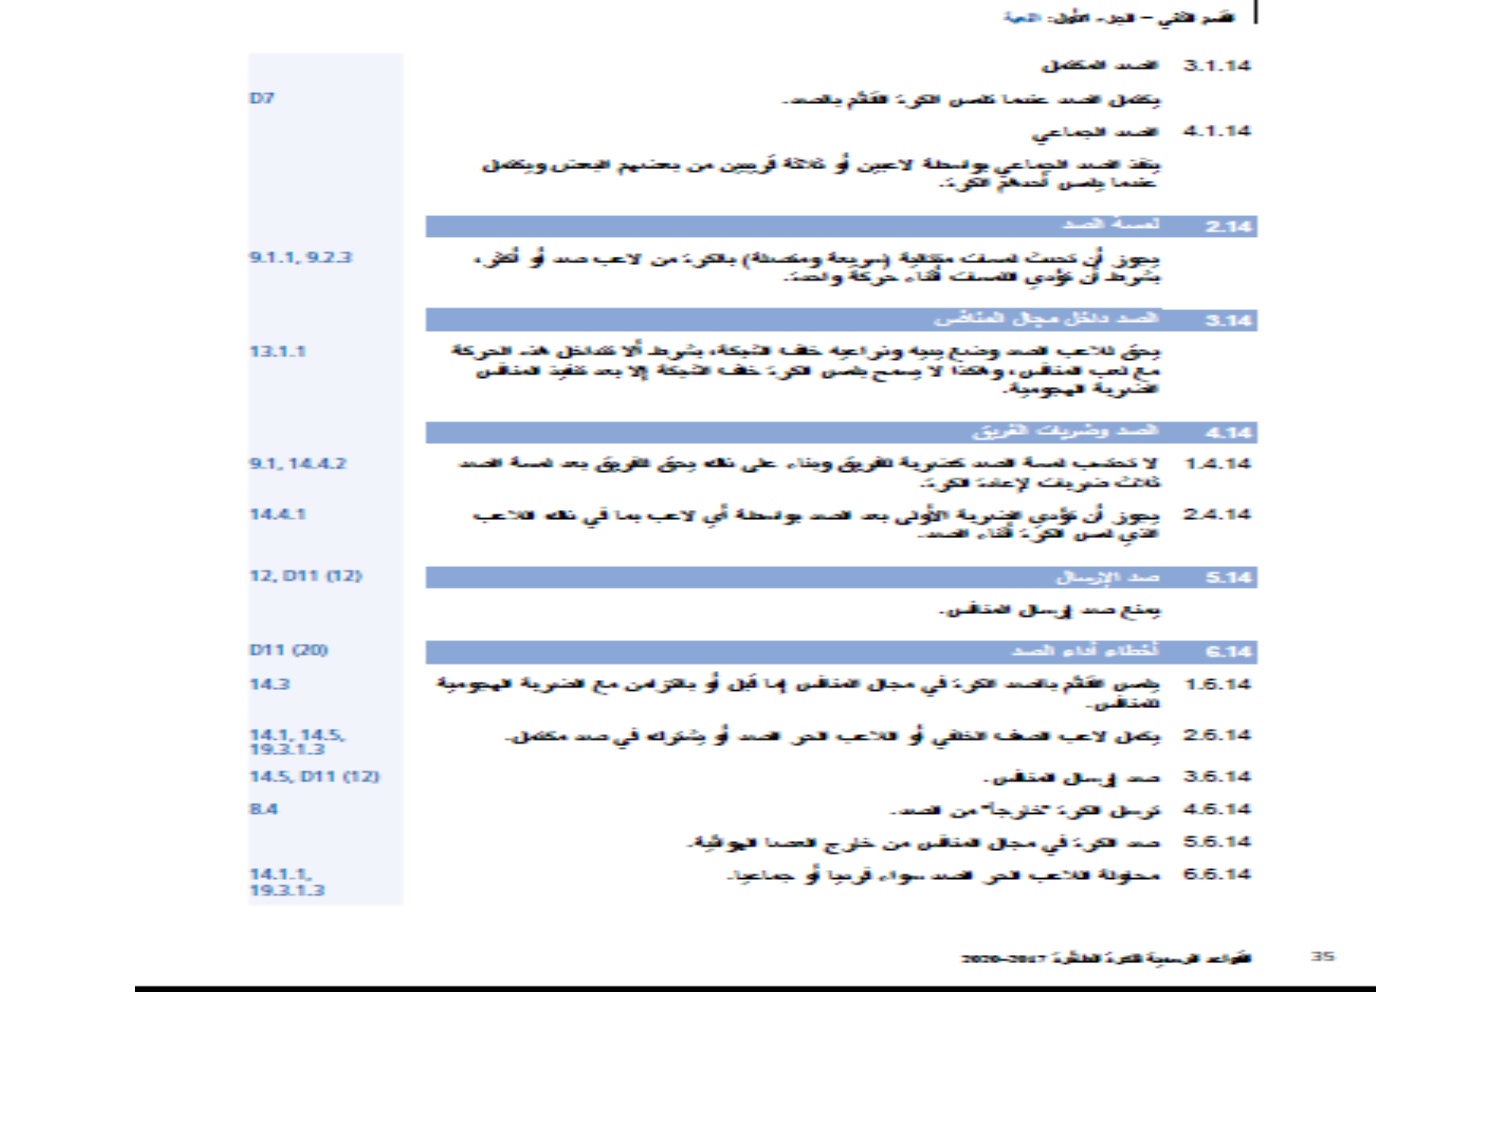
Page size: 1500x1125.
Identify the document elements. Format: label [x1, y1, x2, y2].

picture [135, 0, 1377, 992]
